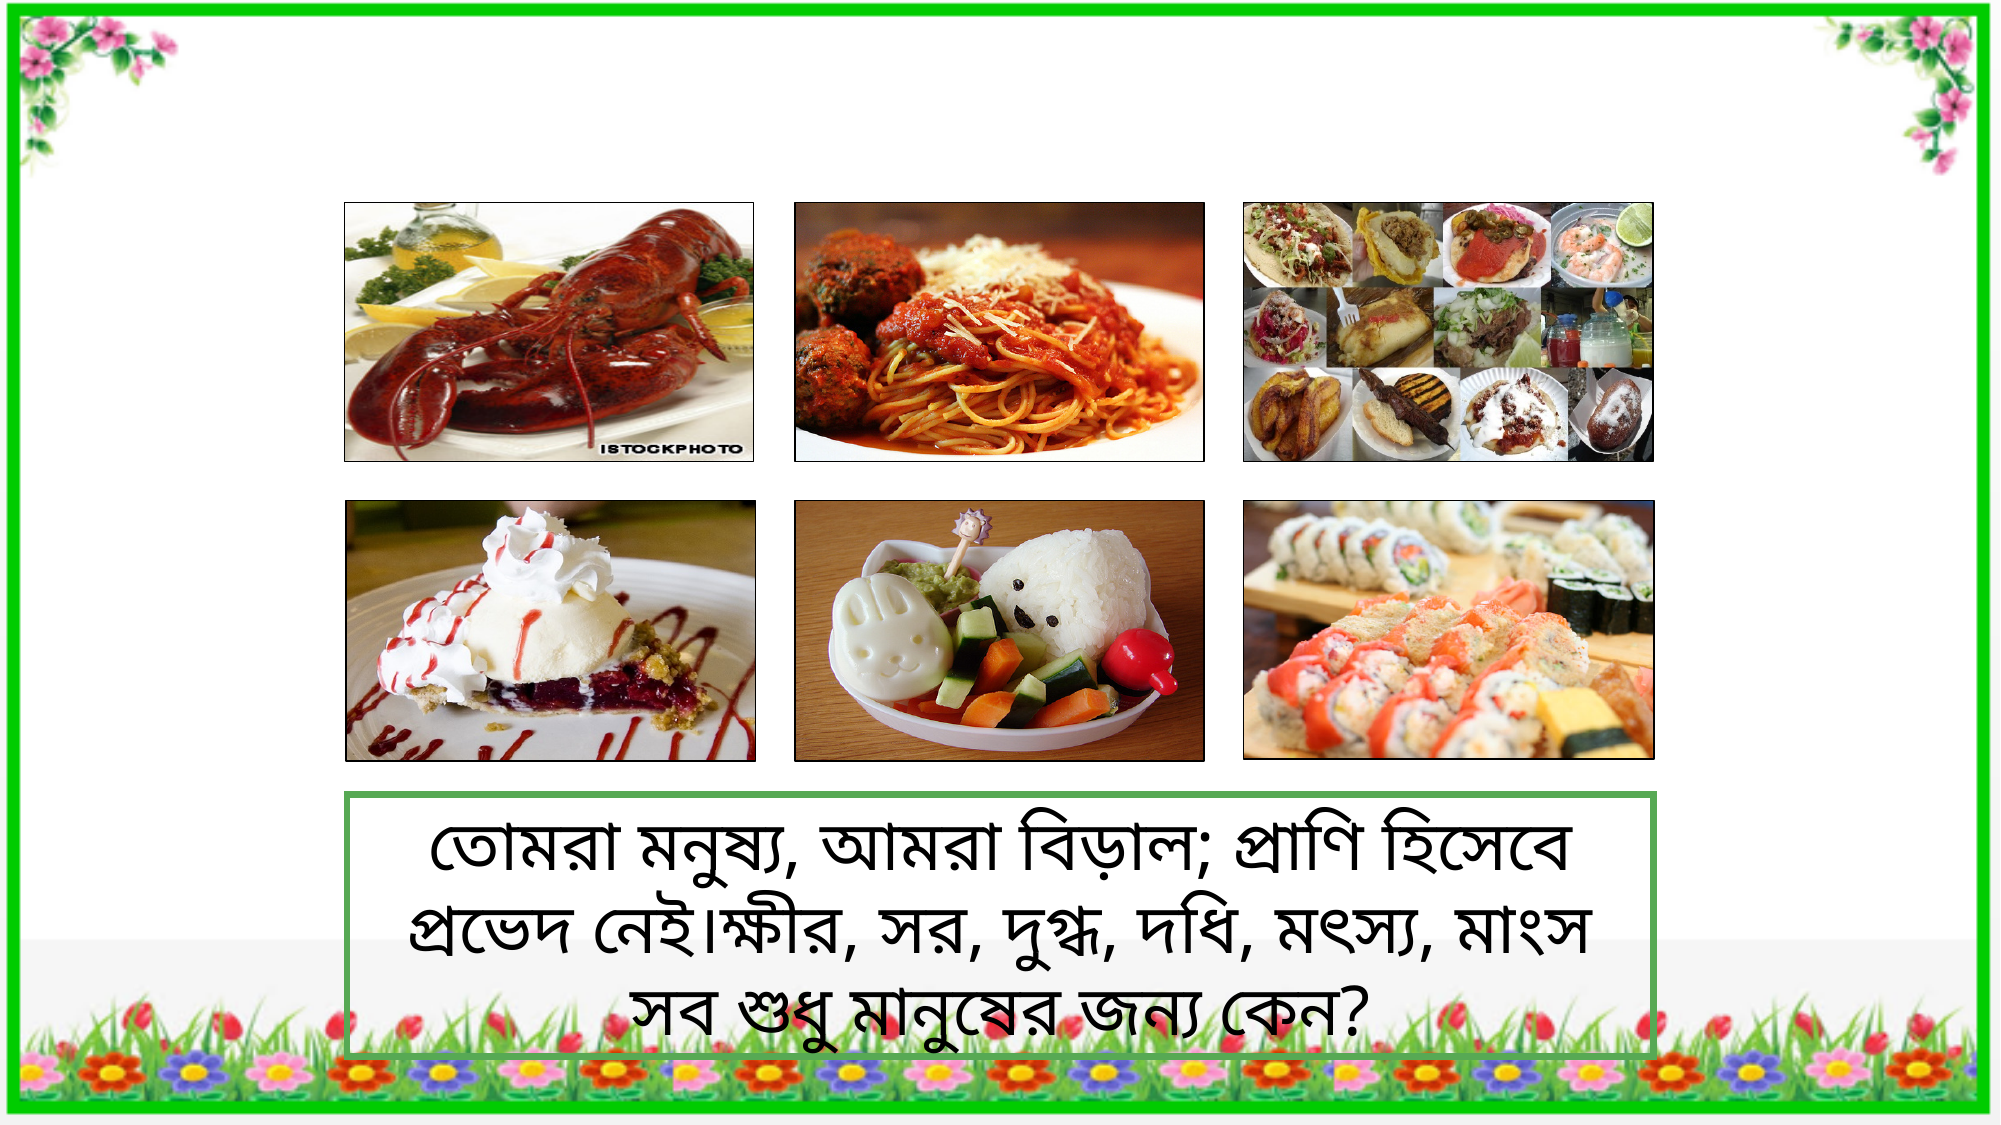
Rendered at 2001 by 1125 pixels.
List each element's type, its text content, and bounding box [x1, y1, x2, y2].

picture [0, 0, 2001, 1125]
text_box তোমরা মনুষ্য, আমরা বিড়াল; প্রাণি হিসেবে প্রভেদ নেই।ক্ষীর, সর, দুগ্ধ, দধি, মৎস্য, মাংস সব শুধু মানুষের জন্য কেন? [346, 793, 1655, 1058]
